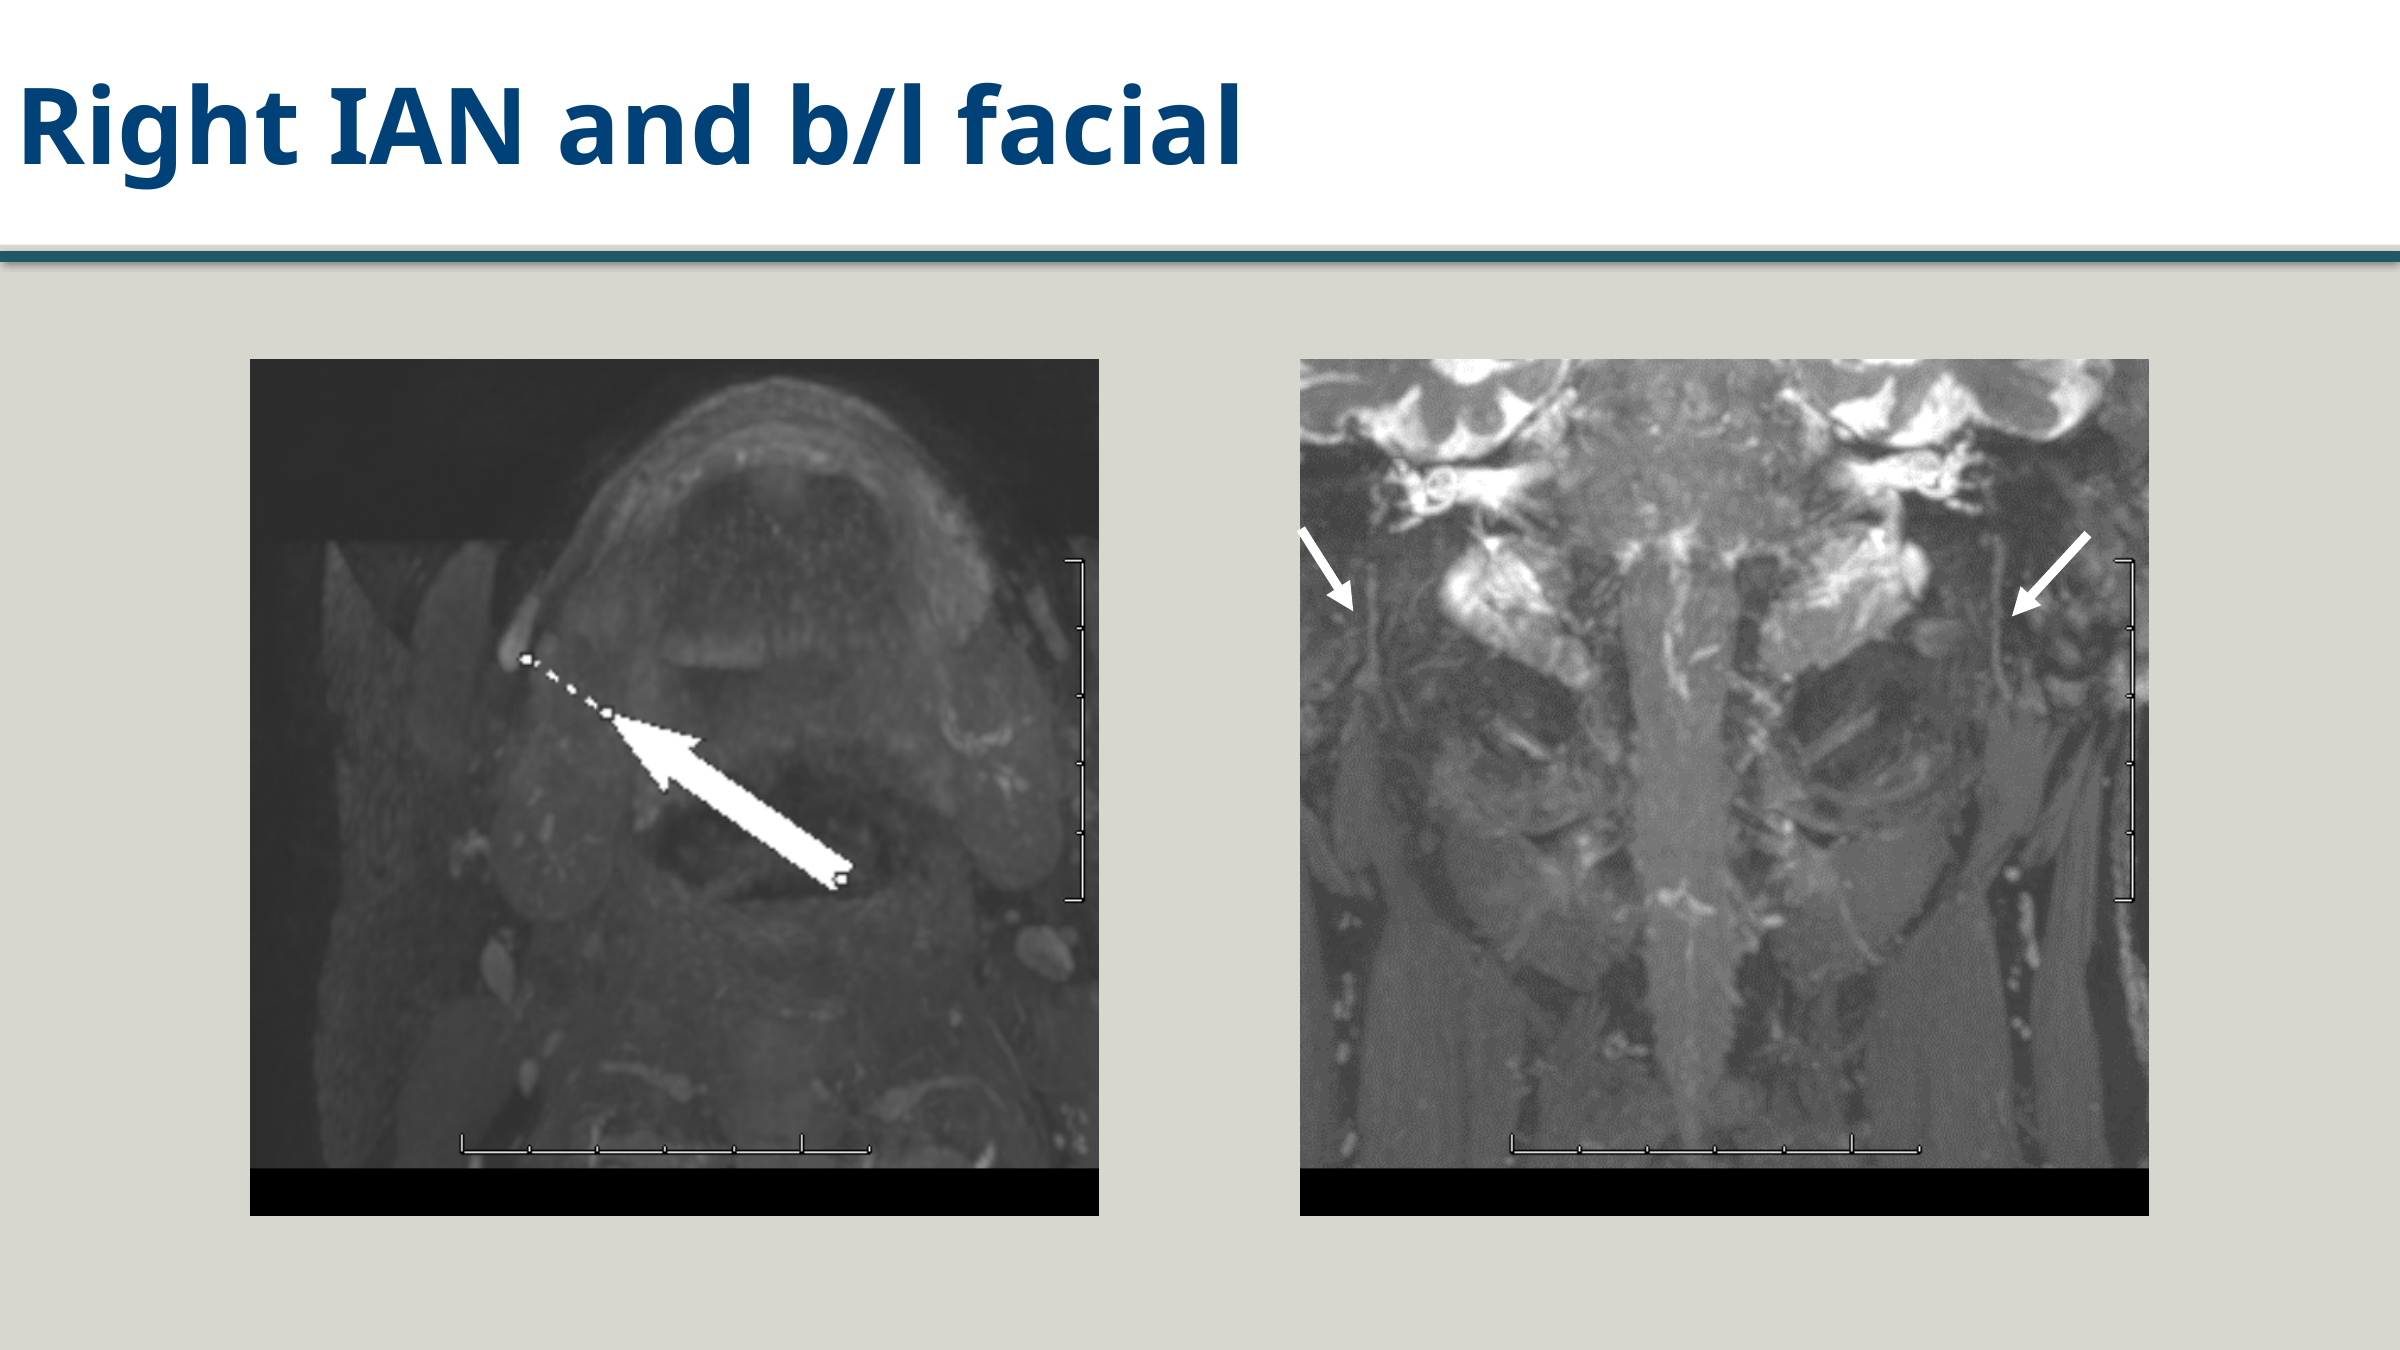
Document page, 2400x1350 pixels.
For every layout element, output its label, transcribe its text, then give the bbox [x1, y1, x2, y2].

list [1300, 359, 2150, 1217]
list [250, 359, 1100, 1217]
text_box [1300, 528, 1354, 612]
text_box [2011, 533, 2089, 617]
title Right IAN and b/l facial [0, 0, 2400, 245]
